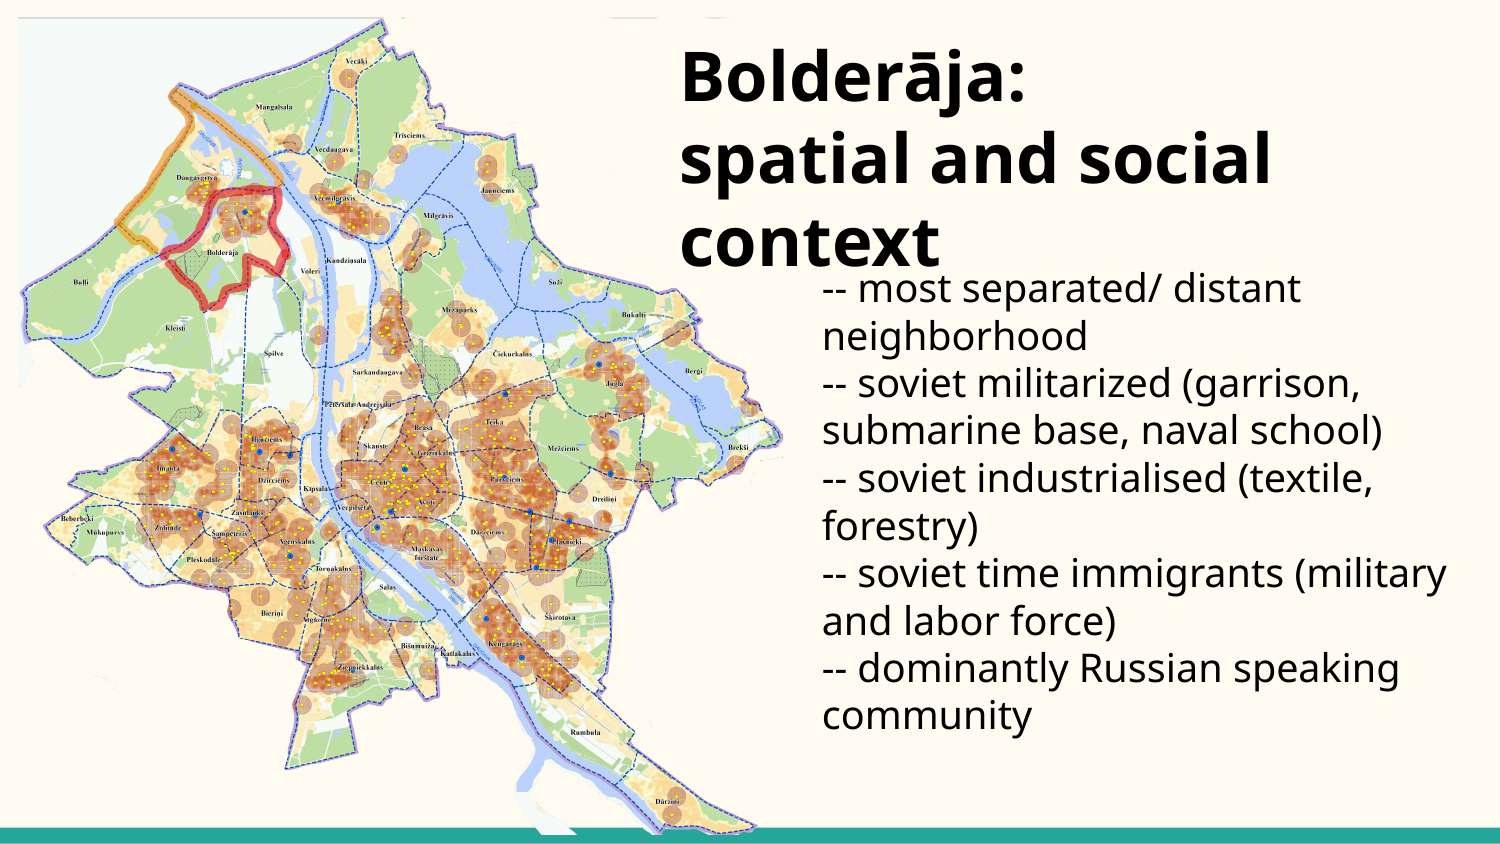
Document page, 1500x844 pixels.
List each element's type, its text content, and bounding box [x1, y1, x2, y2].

title Bolderāja: spatial and social context [788, 17, 1474, 227]
picture [17, 17, 786, 835]
list -- most separated/ distant neighborhood -- soviet militarized (garrison, submarine base, naval school) -- soviet industrialised (textile, forestry) -- soviet time immigrants (military and labor force) -- dominantly Russian speaking community [806, 248, 1474, 806]
